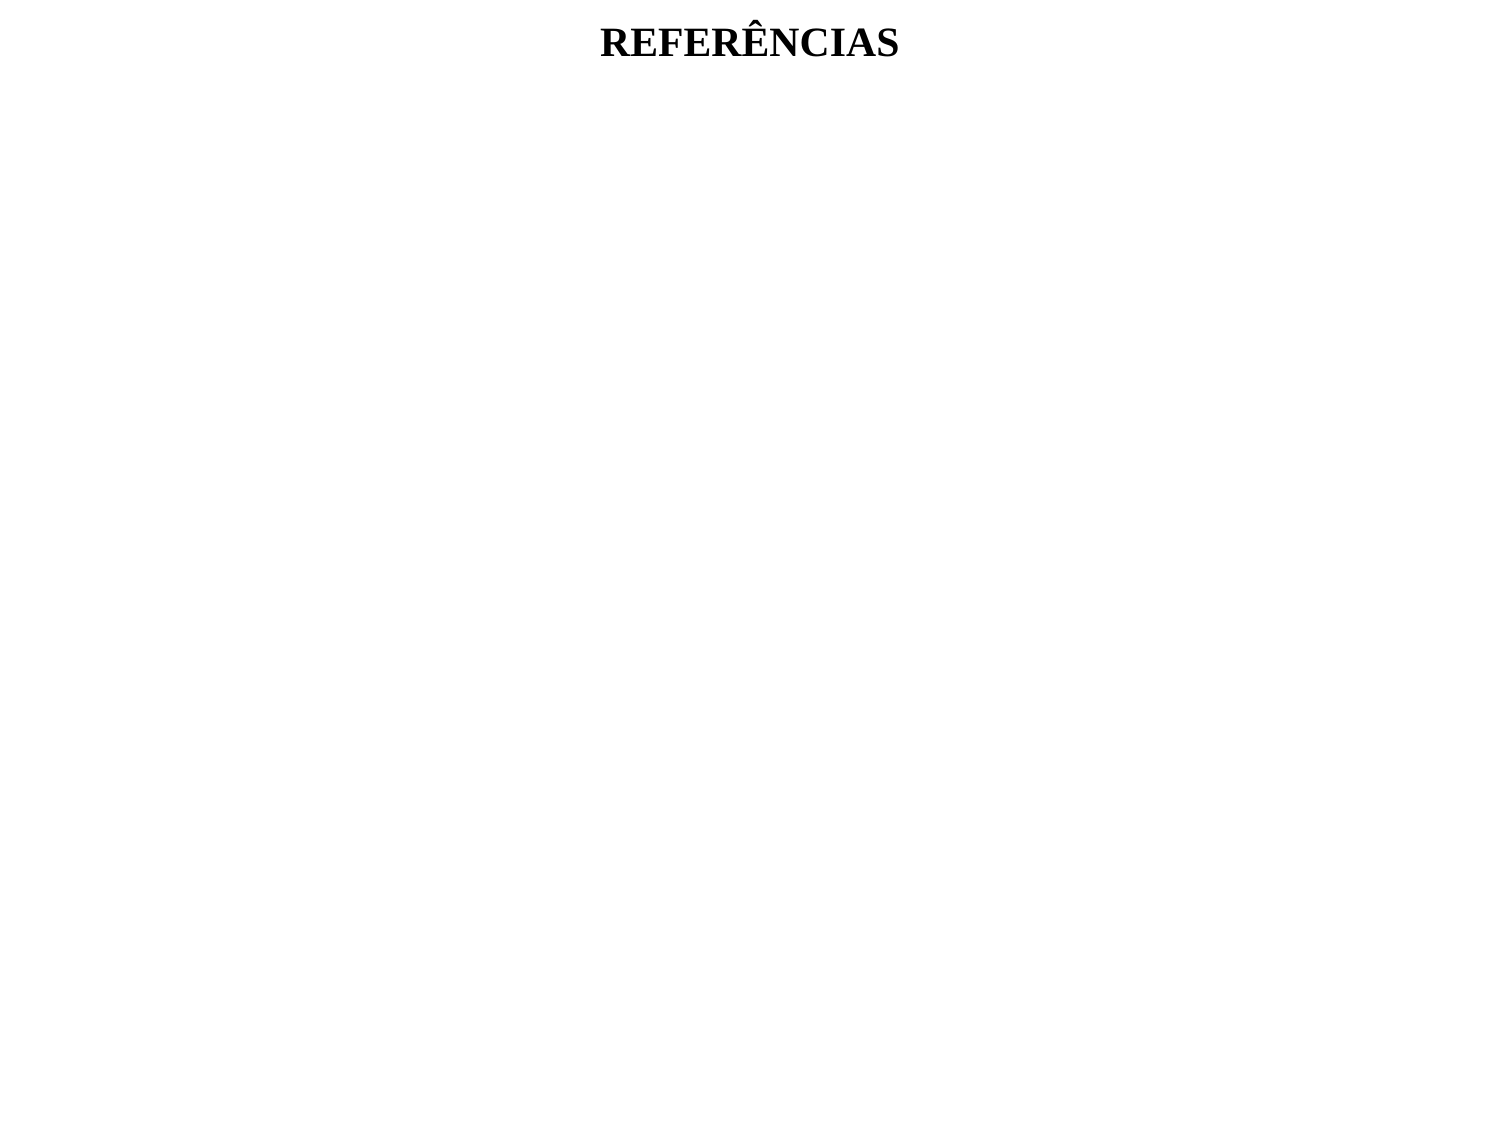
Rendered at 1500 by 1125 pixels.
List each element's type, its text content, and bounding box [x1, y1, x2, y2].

text_box REFERÊNCIAS [0, 7, 1500, 1123]
